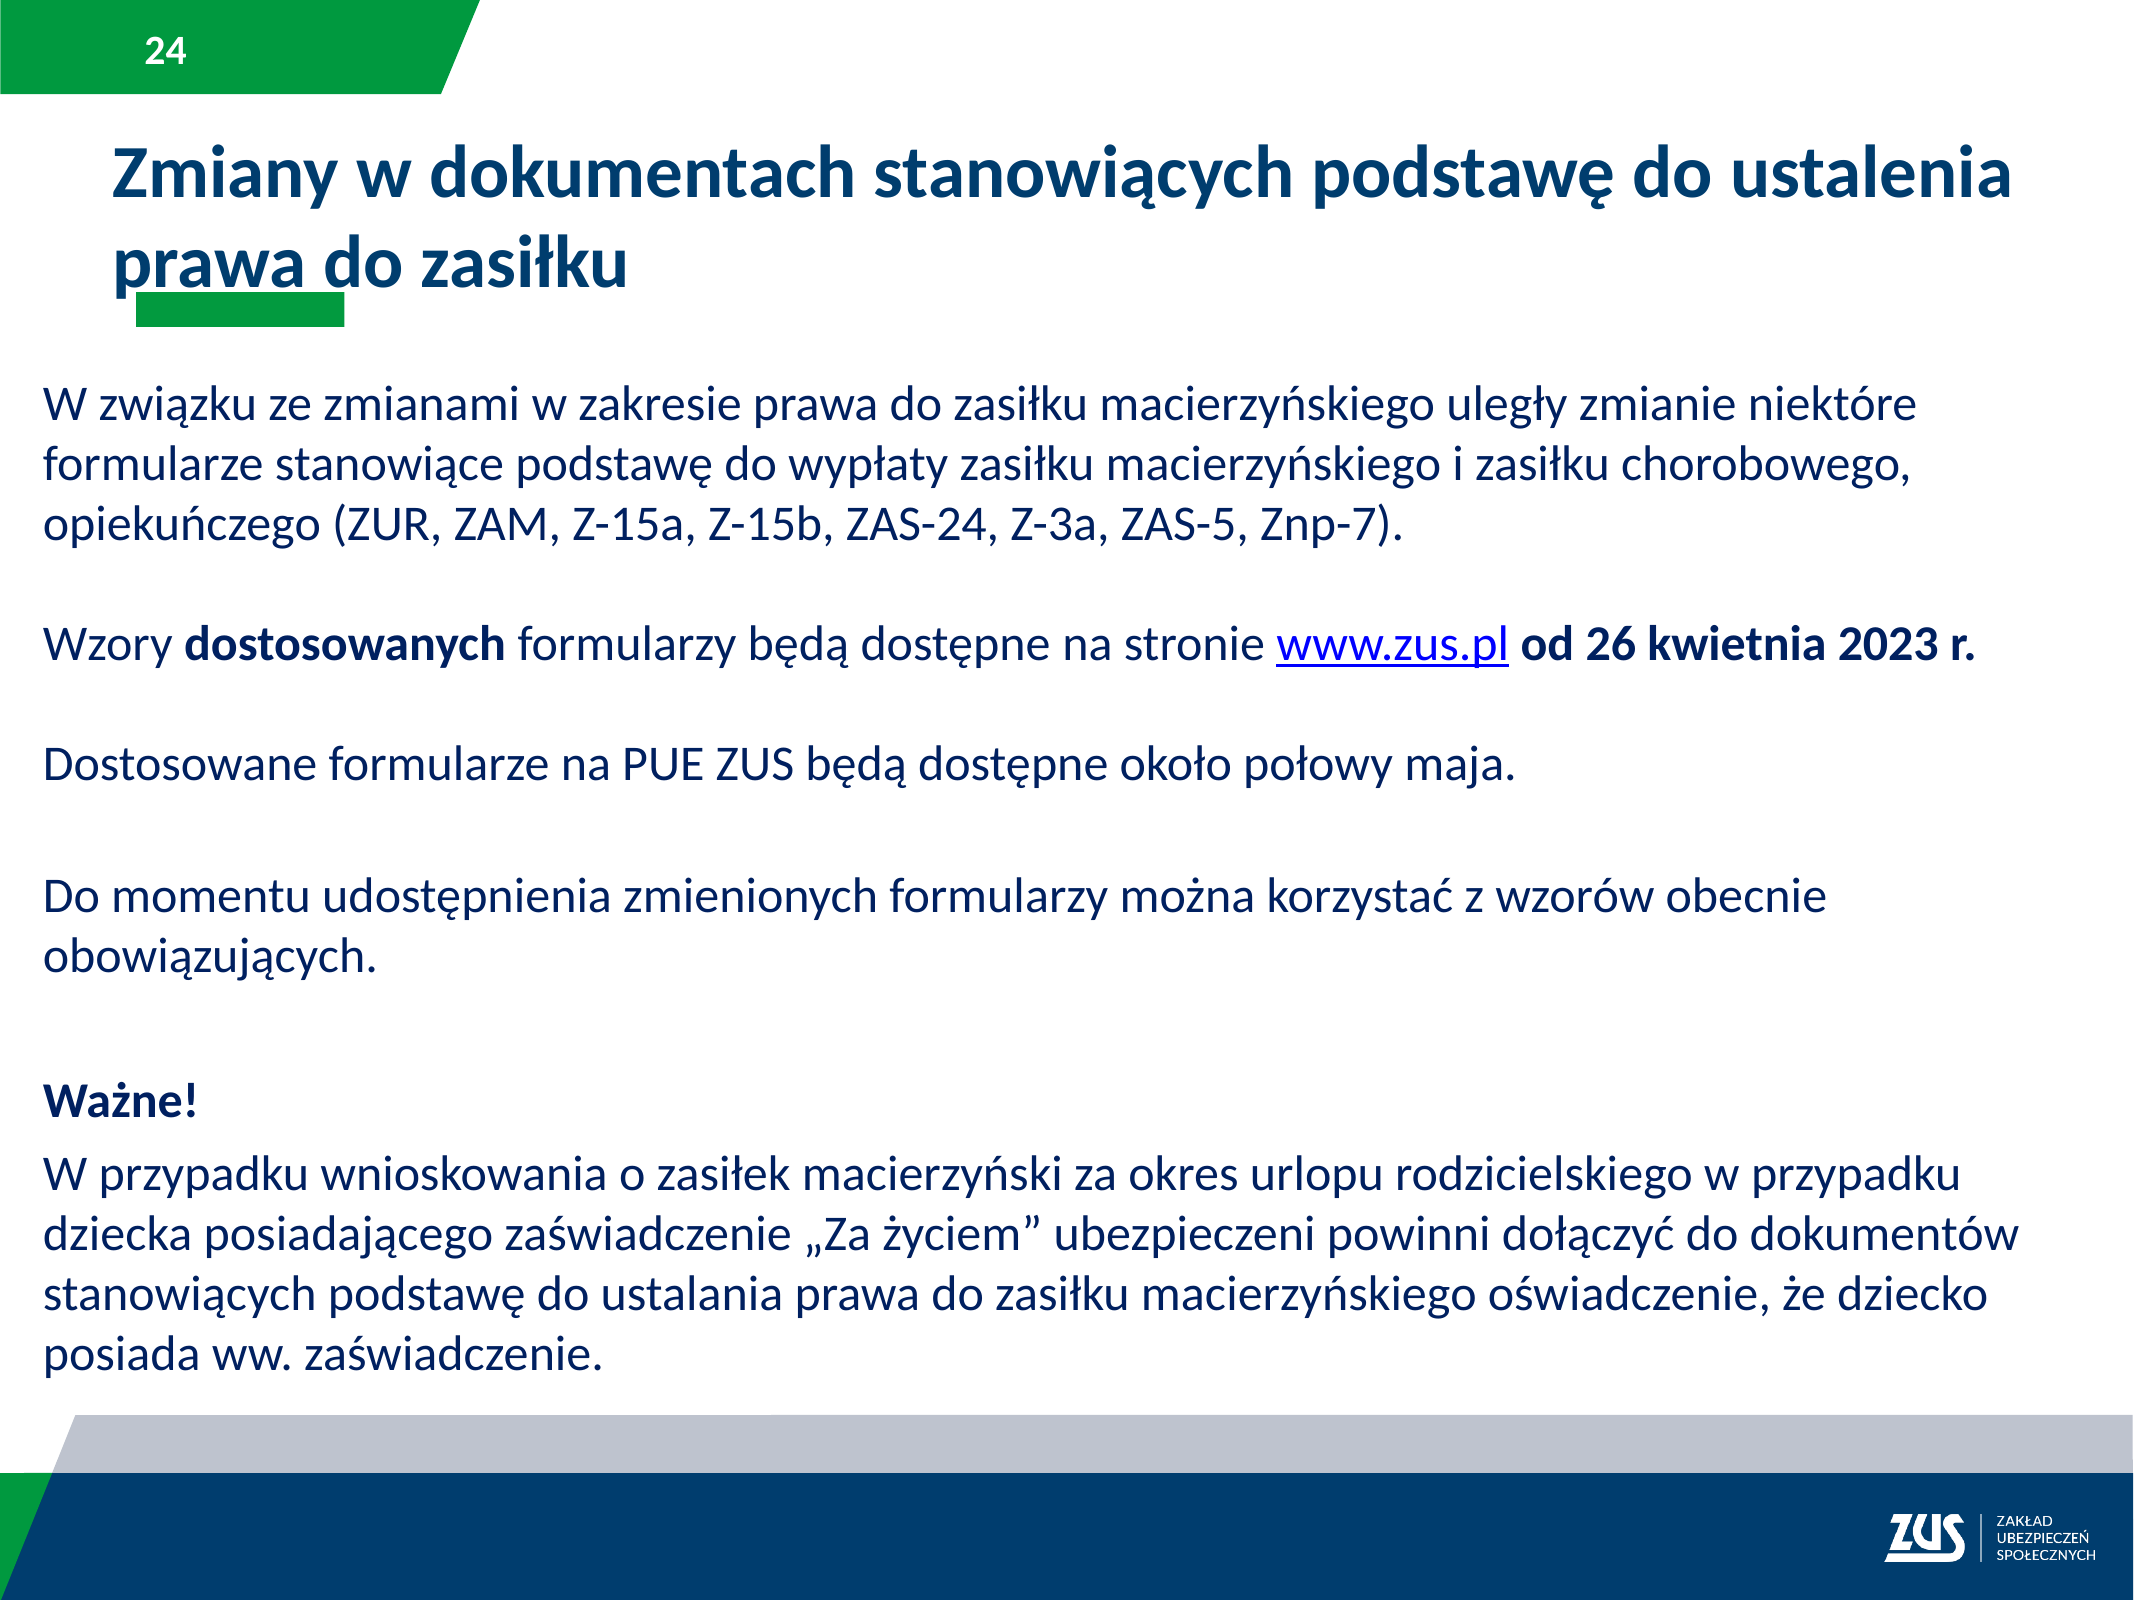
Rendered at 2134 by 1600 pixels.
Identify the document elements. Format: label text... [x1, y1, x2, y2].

list W związku ze zmianami w zakresie prawa do zasiłku macierzyńskiego uległy zmianie niektóre formularze stanowiące podstawę do wypłaty zasiłku macierzyńskiego i zasiłku chorobowego, opiekuńczego (ZUR, ZAM, Z-15a, Z-15b, ZAS-24, Z-3a, ZAS-5, Znp-7). Wzory dostosowanych formularzy będą dostępne na stronie www.zus.pl od 26 kwietnia 2023 r. Dostosowane formularze na PUE ZUS będą dostępne około połowy maja. Do momentu udostępnienia zmienionych formularzy można korzystać z wzorów obecnie obowiązujących. Ważne! W przypadku wnioskowania o zasiłek macierzyński za okres urlopu rodzicielskiego w przypadku dziecka posiadającego zaświadczenie „Za życiem” ubezpieczeni powinni dołączyć do dokumentów stanowiących podstawę do ustalania prawa do zasiłku macierzyńskiego oświadczenie, że dziecko posiada ww. zaświadczenie. [28, 362, 2134, 1438]
list Zmiany w dokumentach stanowiących podstawę do ustalenia prawa do zasiłku [98, 114, 2075, 292]
